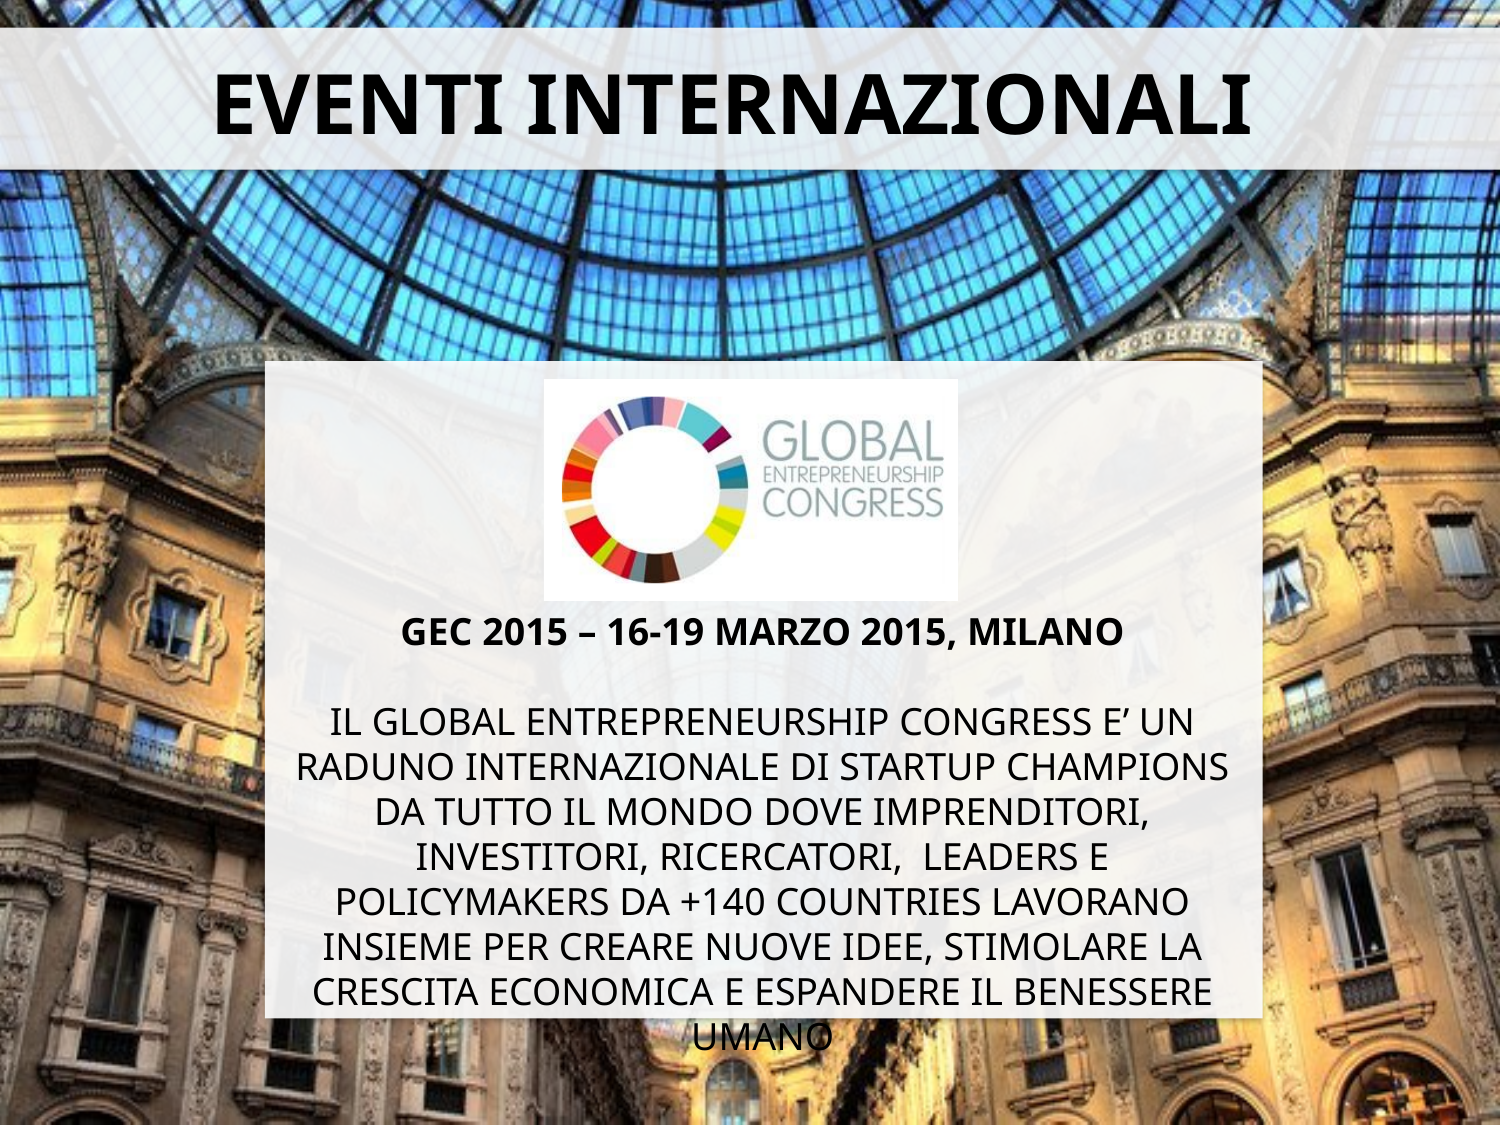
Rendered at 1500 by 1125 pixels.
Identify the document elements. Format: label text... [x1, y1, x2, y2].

text_box GEC 2015 – 16-19 Marzo 2015, Milano Il Global Entrepreneurship Congress e’ un raduno internazionale di startup champions da tutto il mondo dove imprenditori, investitori, ricercatori, leaders e policymakers da +140 countries lavorano insieme per creare nuove idee, stimolare la crescita economica e espandere il benessere umano [280, 600, 1245, 1111]
picture [0, 170, 1500, 1125]
text_box Eventi Internazionali [41, 51, 1424, 152]
picture [0, 0, 1500, 27]
text_box [264, 360, 1263, 1019]
text_box [0, 27, 1500, 170]
